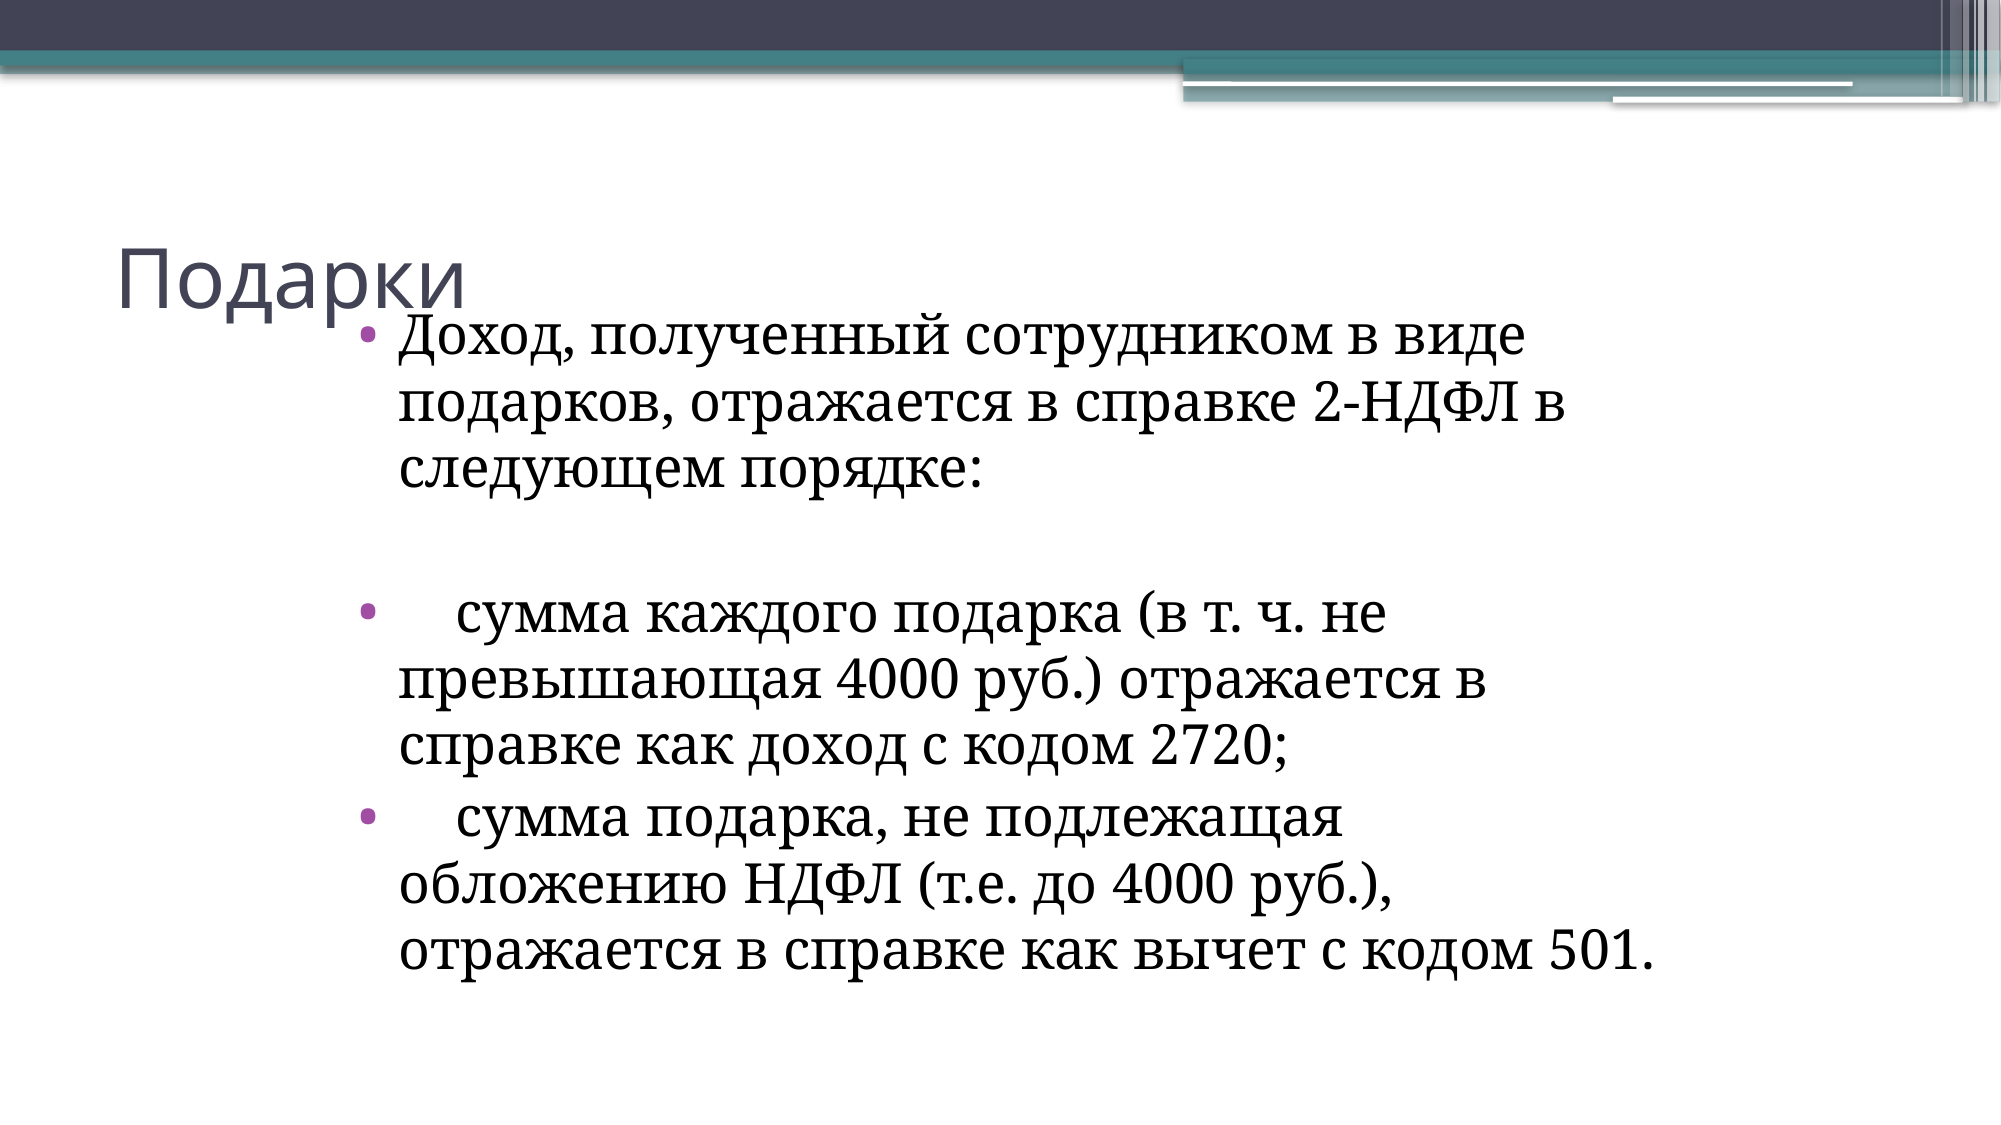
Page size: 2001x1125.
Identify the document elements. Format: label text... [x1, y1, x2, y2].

title Подарки [99, 187, 1900, 363]
list Доход, полученный сотрудником в виде подарков, отражается в справке 2-НДФЛ в следующем порядке: сумма каждого подарка (в т. ч. не превышающая 4000 руб.) отражается в справке как доход с кодом 2720; сумма подарка, не подлежащая обложению НДФЛ (т.е. до 4000 руб.), отражается в справке как вычет с кодом 501. [326, 220, 1675, 1005]
